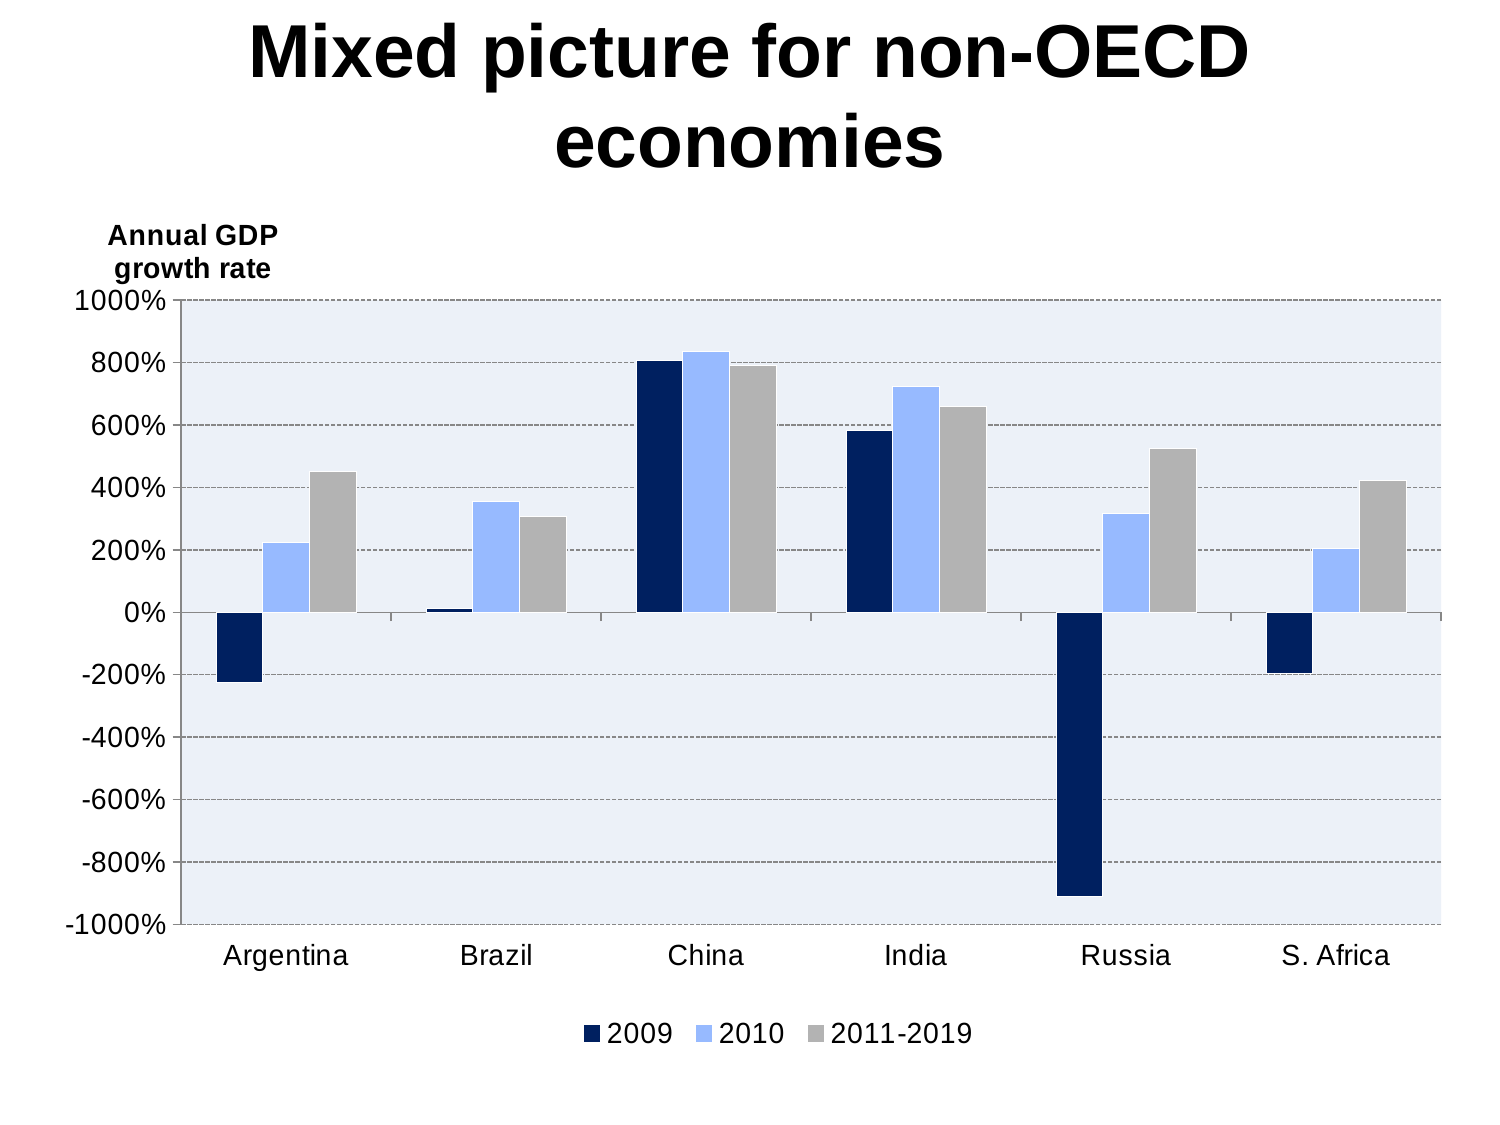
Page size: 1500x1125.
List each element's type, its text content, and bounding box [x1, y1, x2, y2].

title Mixed picture for non-OECD economies [40, 34, 1460, 151]
chart [64, 207, 1460, 1064]
